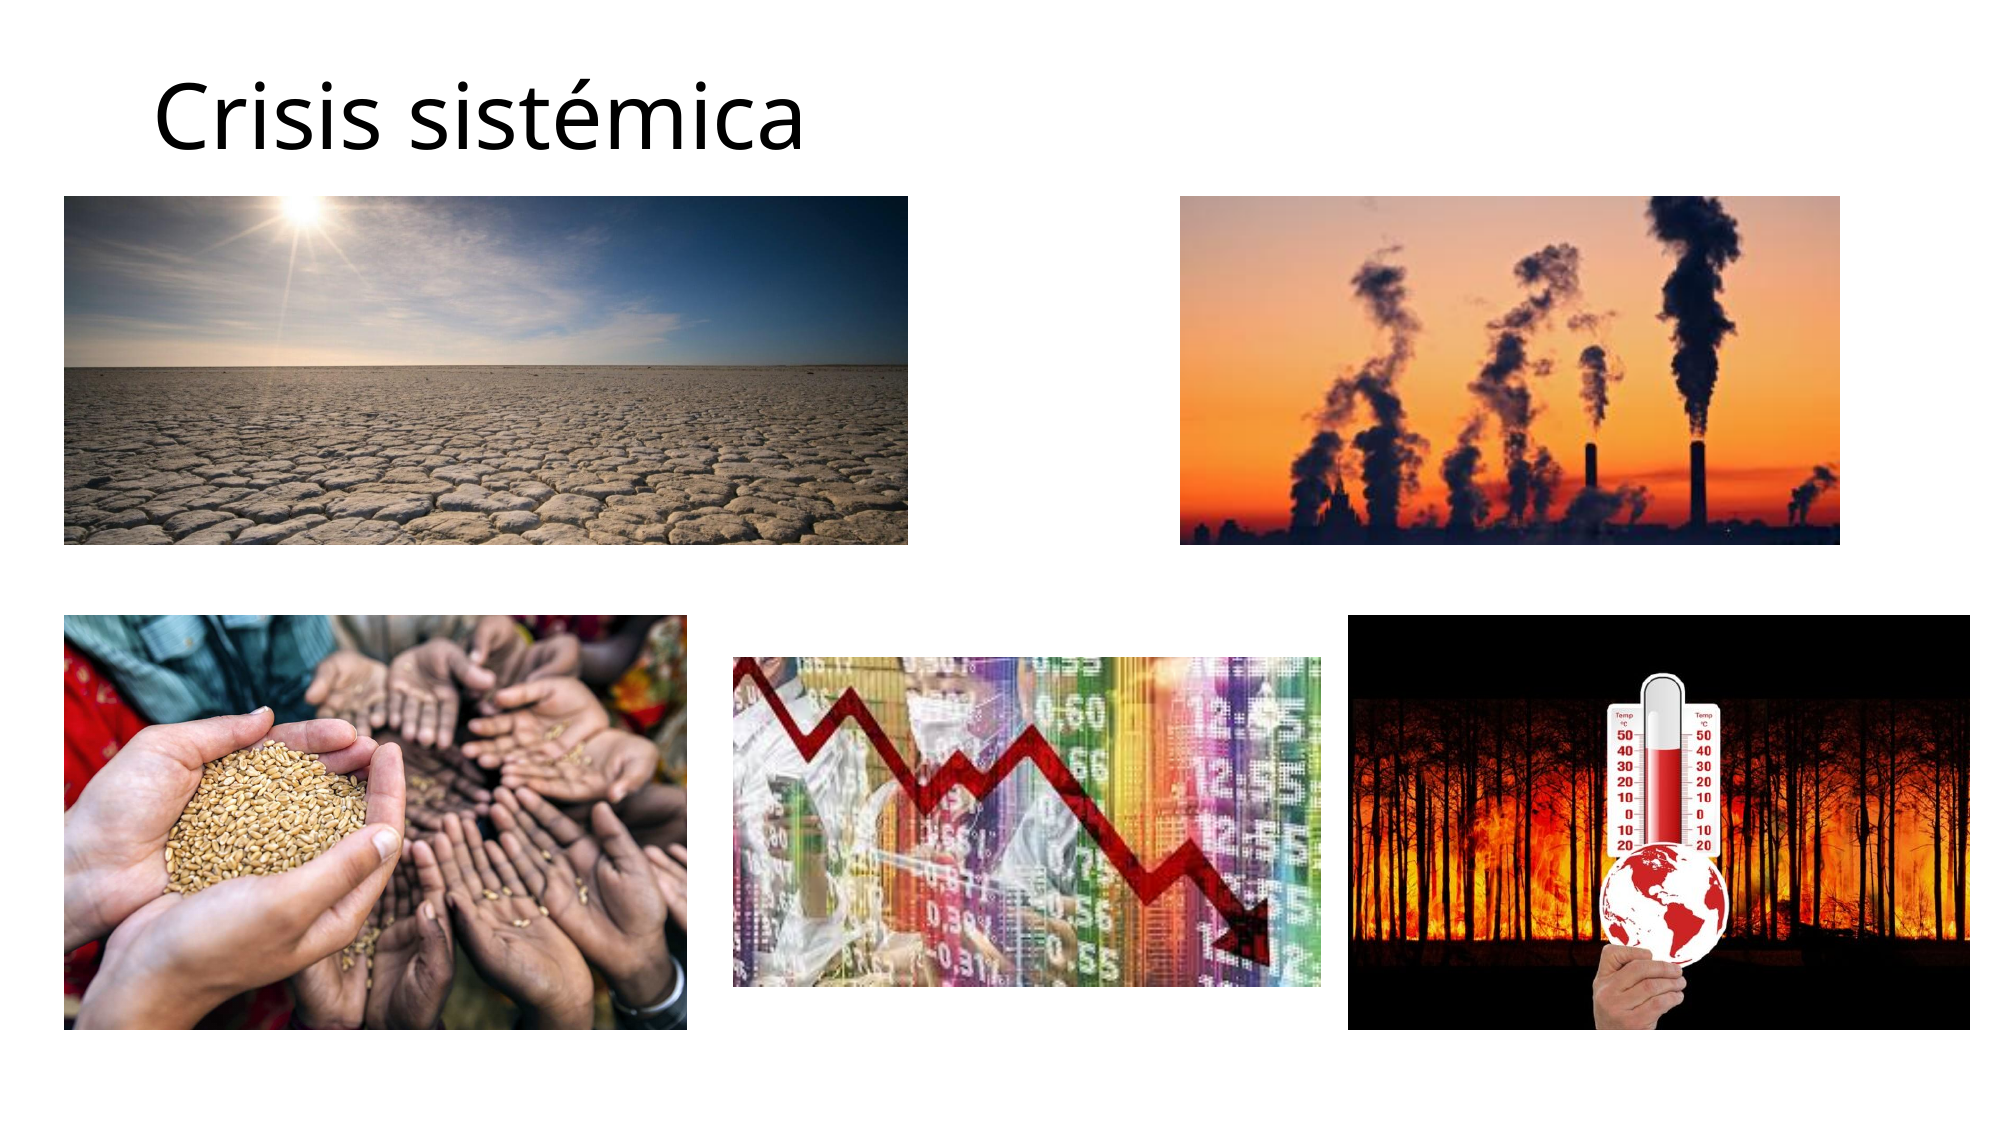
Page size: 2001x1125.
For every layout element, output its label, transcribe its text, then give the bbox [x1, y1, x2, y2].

picture [1348, 615, 1970, 1030]
picture [64, 615, 687, 1030]
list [64, 196, 908, 545]
title Crisis sistémica [137, 59, 1863, 181]
picture [733, 657, 1321, 987]
picture [1180, 196, 1840, 545]
